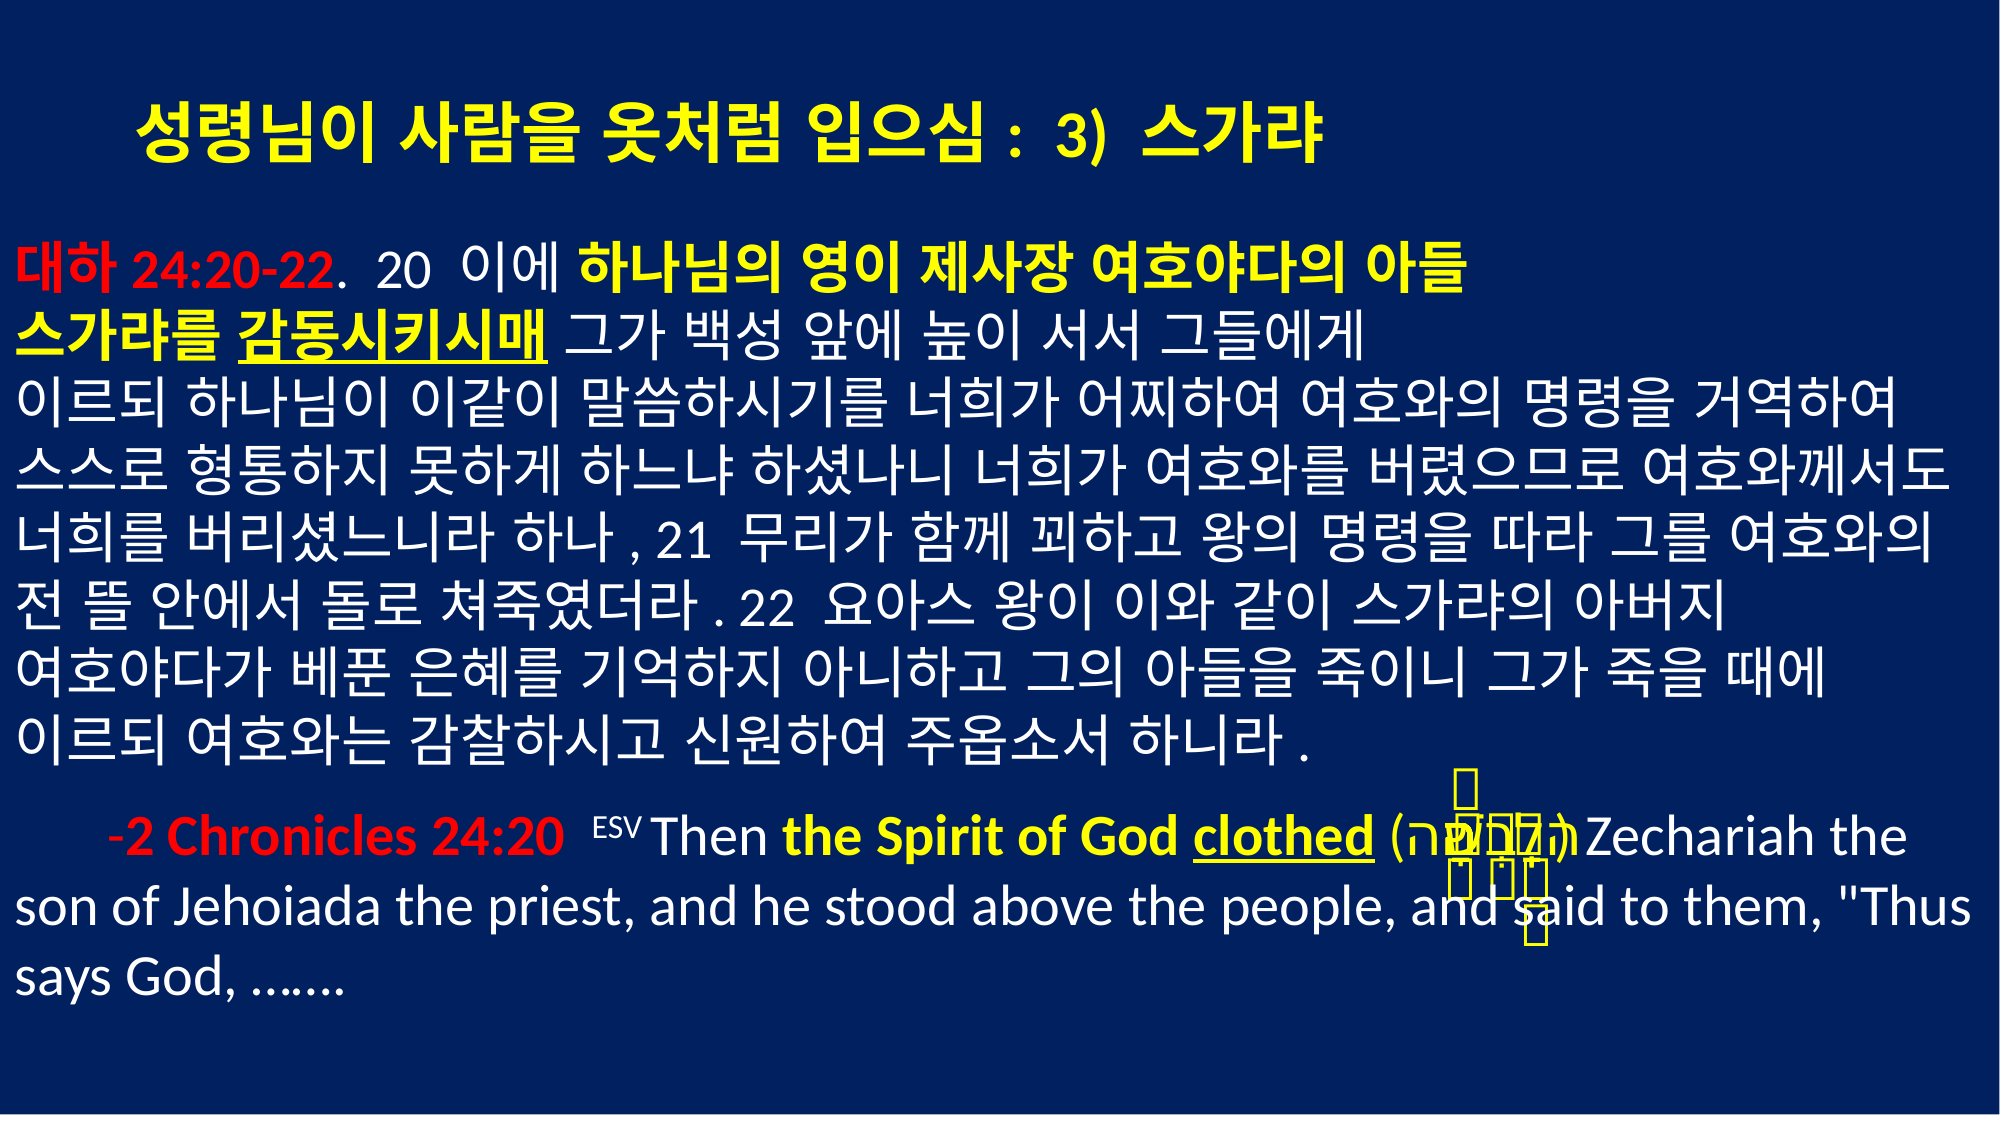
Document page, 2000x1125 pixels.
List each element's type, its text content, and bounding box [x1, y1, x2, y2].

text_box 성령님이 사람을 옷처럼 입으심: 3) 스가랴 대하24:20-22. 20 이에 하나님의 영이 제사장 여호야다의 아들 스가랴를 감동시키시매 그가 백성 앞에 높이 서서 그들에게 이르되 하나님이 이같이 말씀하시기를 너희가 어찌하여 여호와의 명령을 거역하여 스스로 형통하지 못하게 하느냐 하셨나니 너희가 여호와를 버렸으므로 여호와께서도 너희를 버리셨느니라 하나, 21 무리가 함께 꾀하고 왕의 명령을 따라 그를 여호와의 전 뜰 안에서 돌로 쳐죽였더라. 22 요아스 왕이 이와 같이 스가랴의 아버지 여호야다가 베푼 은혜를 기억하지 아니하고 그의 아들을 죽이니 그가 죽을 때에 이르되 여호와는 감찰하시고 신원하여 주옵소서 하니라. -2 Chronicles 24:20 ESV Then the Spirit of God clothed (לָֽבְשָׁה֙) Zechariah the son of Jehoiada the priest, and he stood above the people, and said to them, "Thus says God, ……. [0, 0, 2000, 1115]
